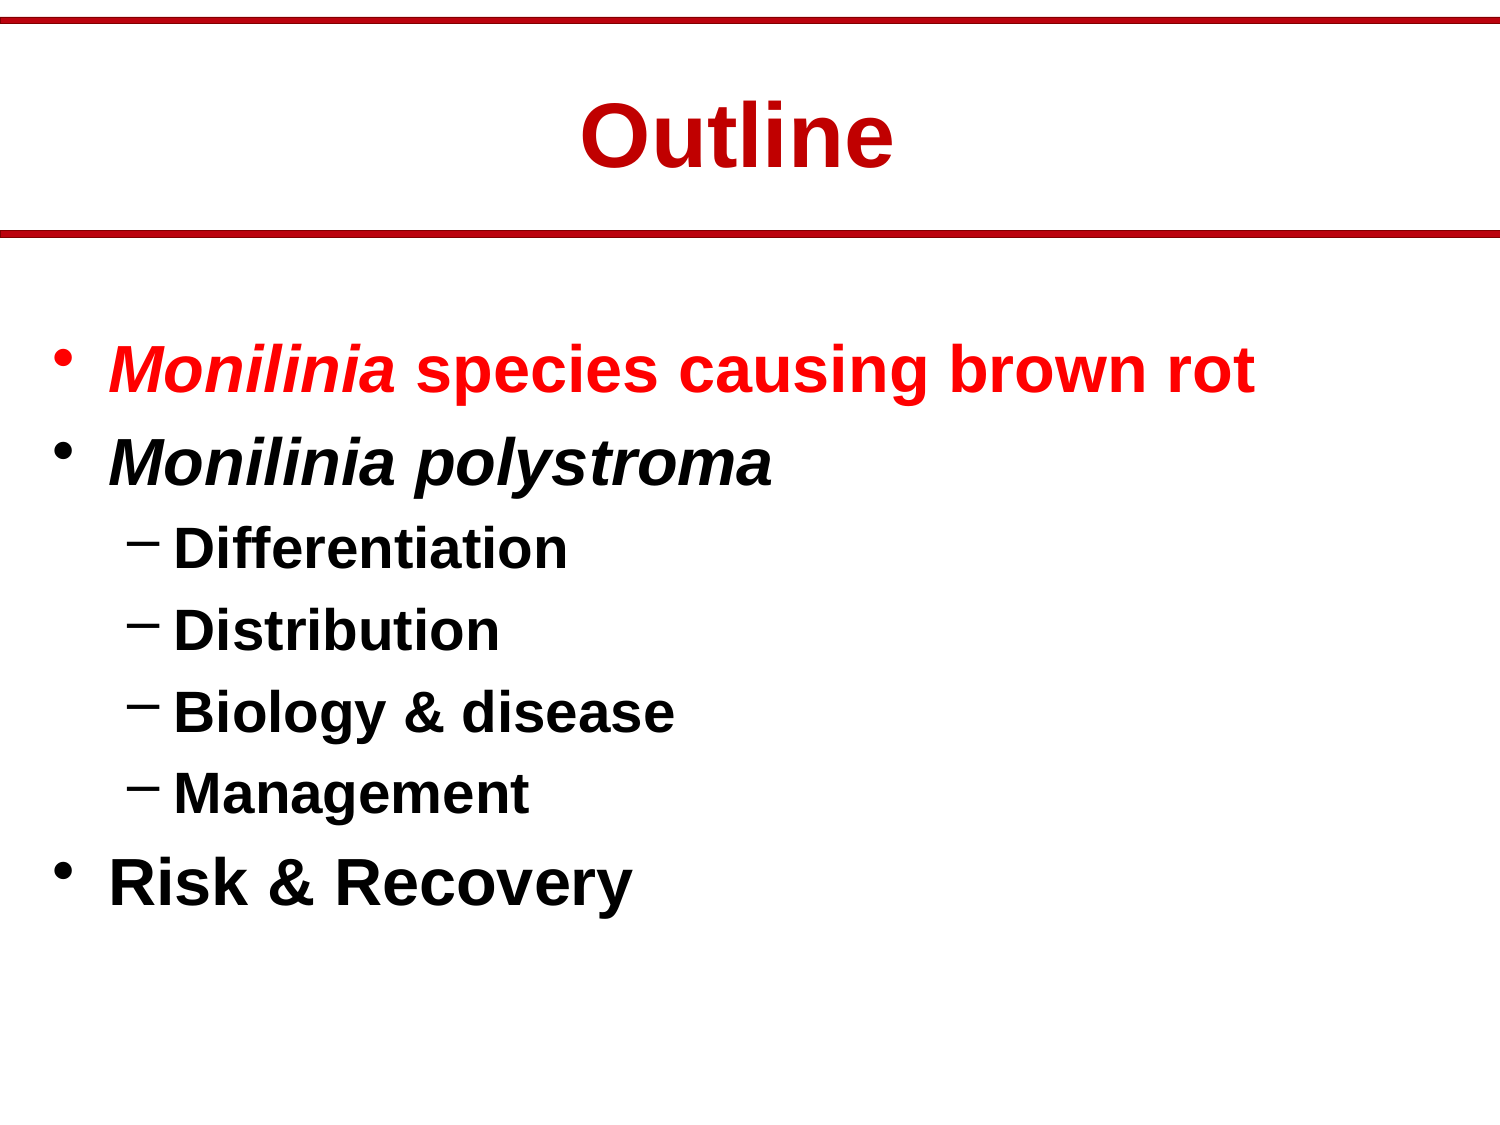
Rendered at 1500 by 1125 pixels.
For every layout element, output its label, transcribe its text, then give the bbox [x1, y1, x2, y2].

title Outline [62, 36, 1414, 225]
list Monilinia species causing brown rot Monilinia polystroma Differentiation Distribution Biology & disease Management Risk & Recovery [36, 317, 1470, 1010]
